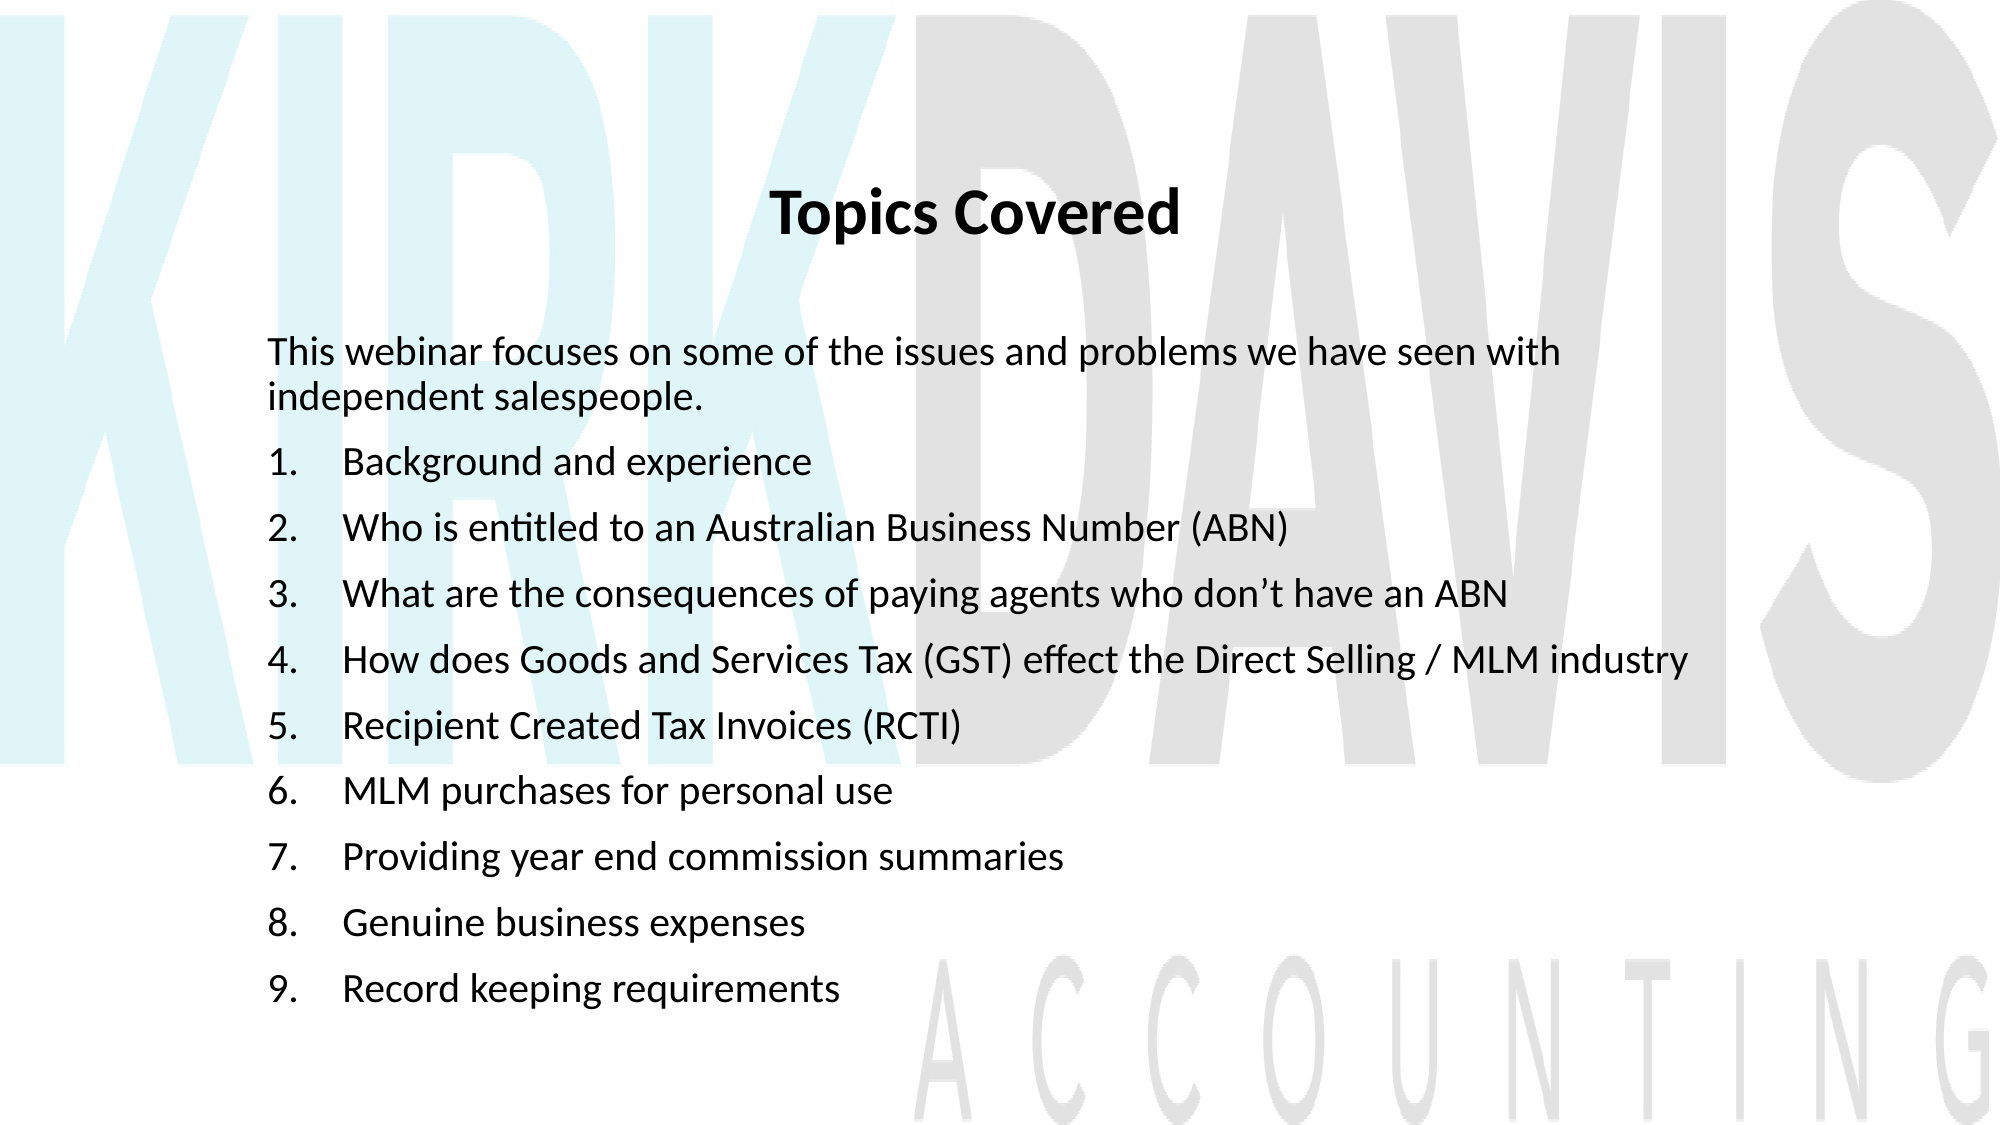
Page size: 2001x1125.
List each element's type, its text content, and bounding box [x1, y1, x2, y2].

text_box Topics Covered [225, 90, 1726, 257]
subtitle This webinar focuses on some of the issues and problems we have seen with independent salespeople. Background and experience Who is entitled to an Australian Business Number (ABN) What are the consequences of paying agents who don’t have an ABN How does Goods and Services Tax (GST) effect the Direct Selling / MLM industry Recipient Created Tax Invoices (RCTI) MLM purchases for personal use Providing year end commission summaries Genuine business expenses Record keeping requirements [252, 321, 1768, 1084]
